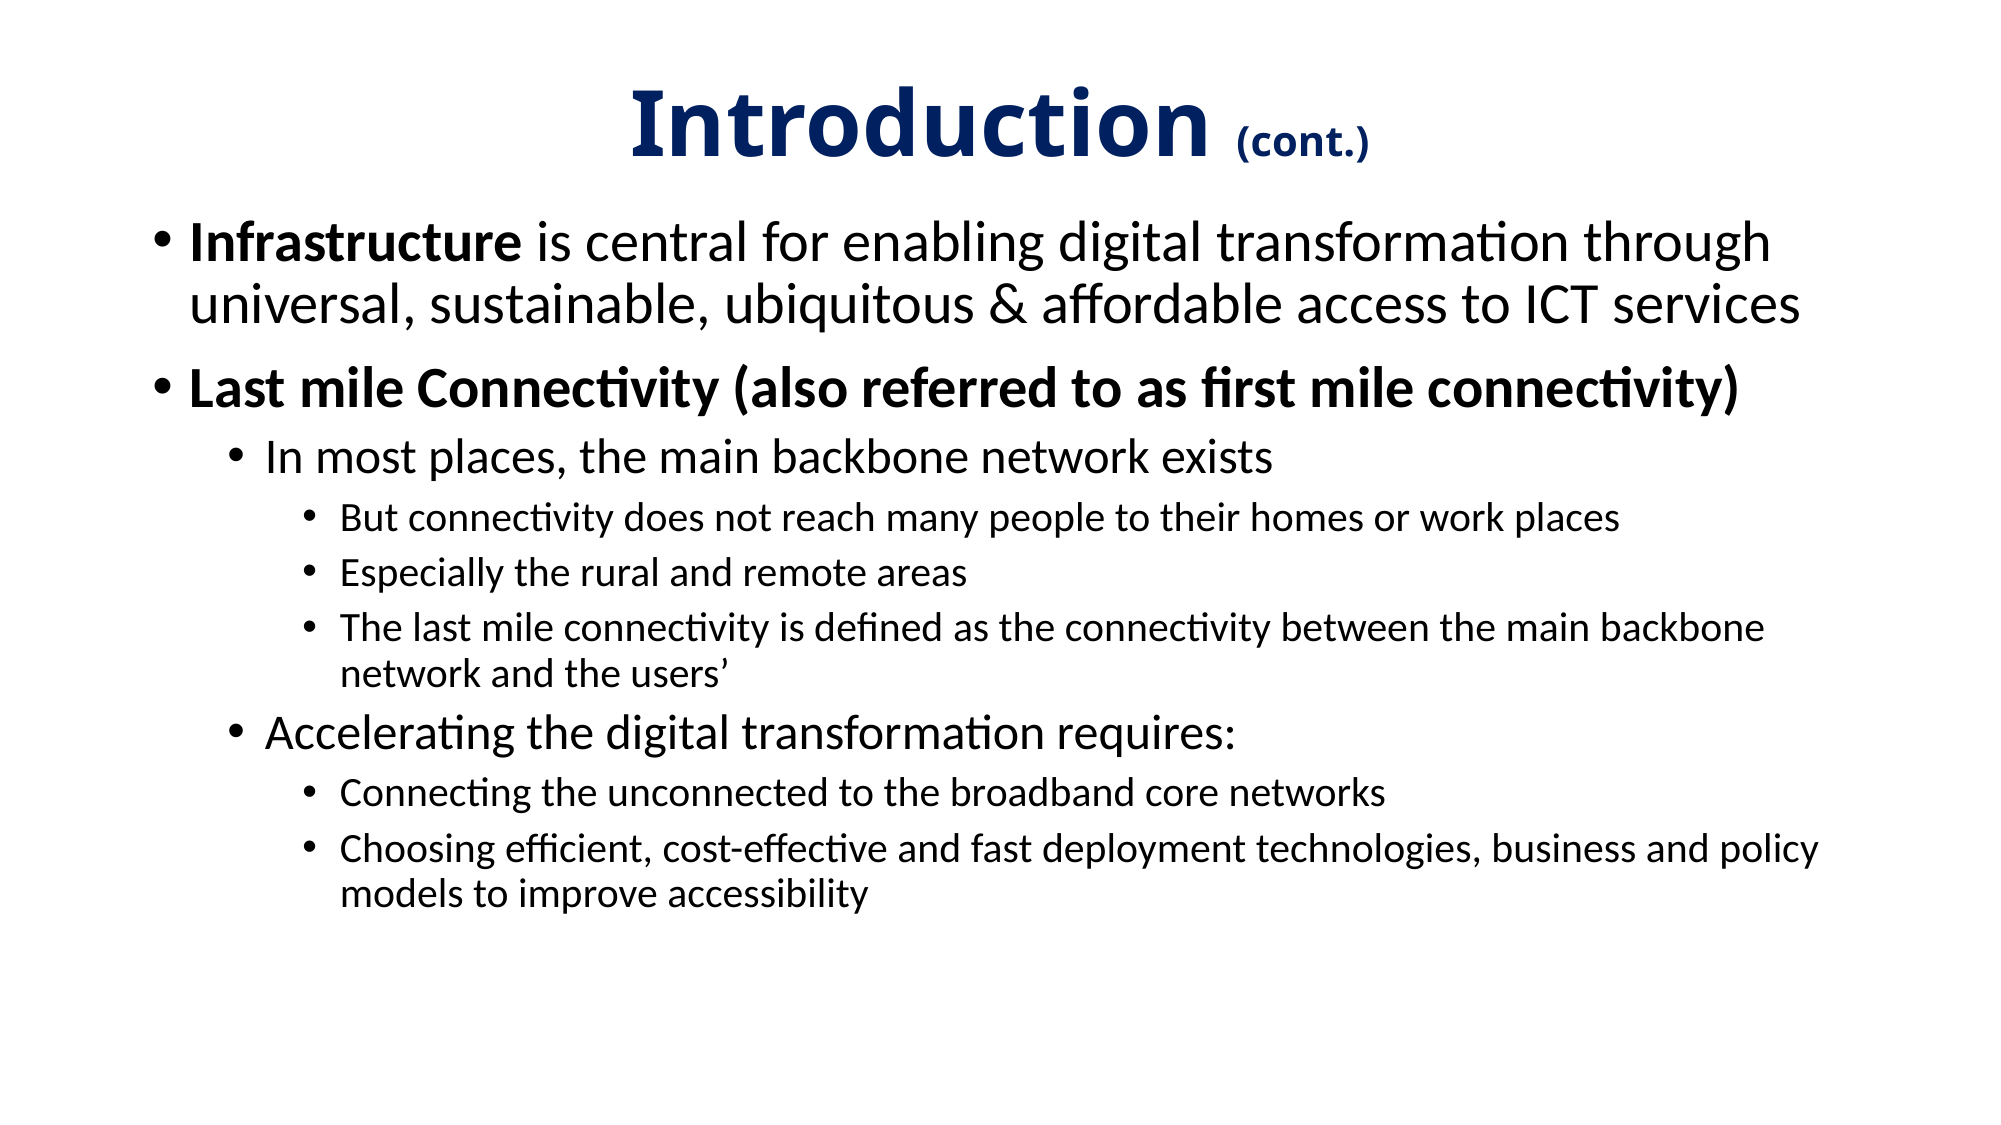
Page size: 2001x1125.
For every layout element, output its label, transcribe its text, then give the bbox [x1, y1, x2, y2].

list Infrastructure is central for enabling digital transformation through universal, sustainable, ubiquitous & affordable access to ICT services Last mile Connectivity (also referred to as first mile connectivity) In most places, the main backbone network exists But connectivity does not reach many people to their homes or work places Especially the rural and remote areas The last mile connectivity is defined as the connectivity between the main backbone network and the users’ Accelerating the digital transformation requires: Connecting the unconnected to the broadband core networks Choosing efficient, cost-effective and fast deployment technologies, business and policy models to improve accessibility [137, 203, 1863, 1014]
title Introduction (cont.) [137, 59, 1863, 195]
